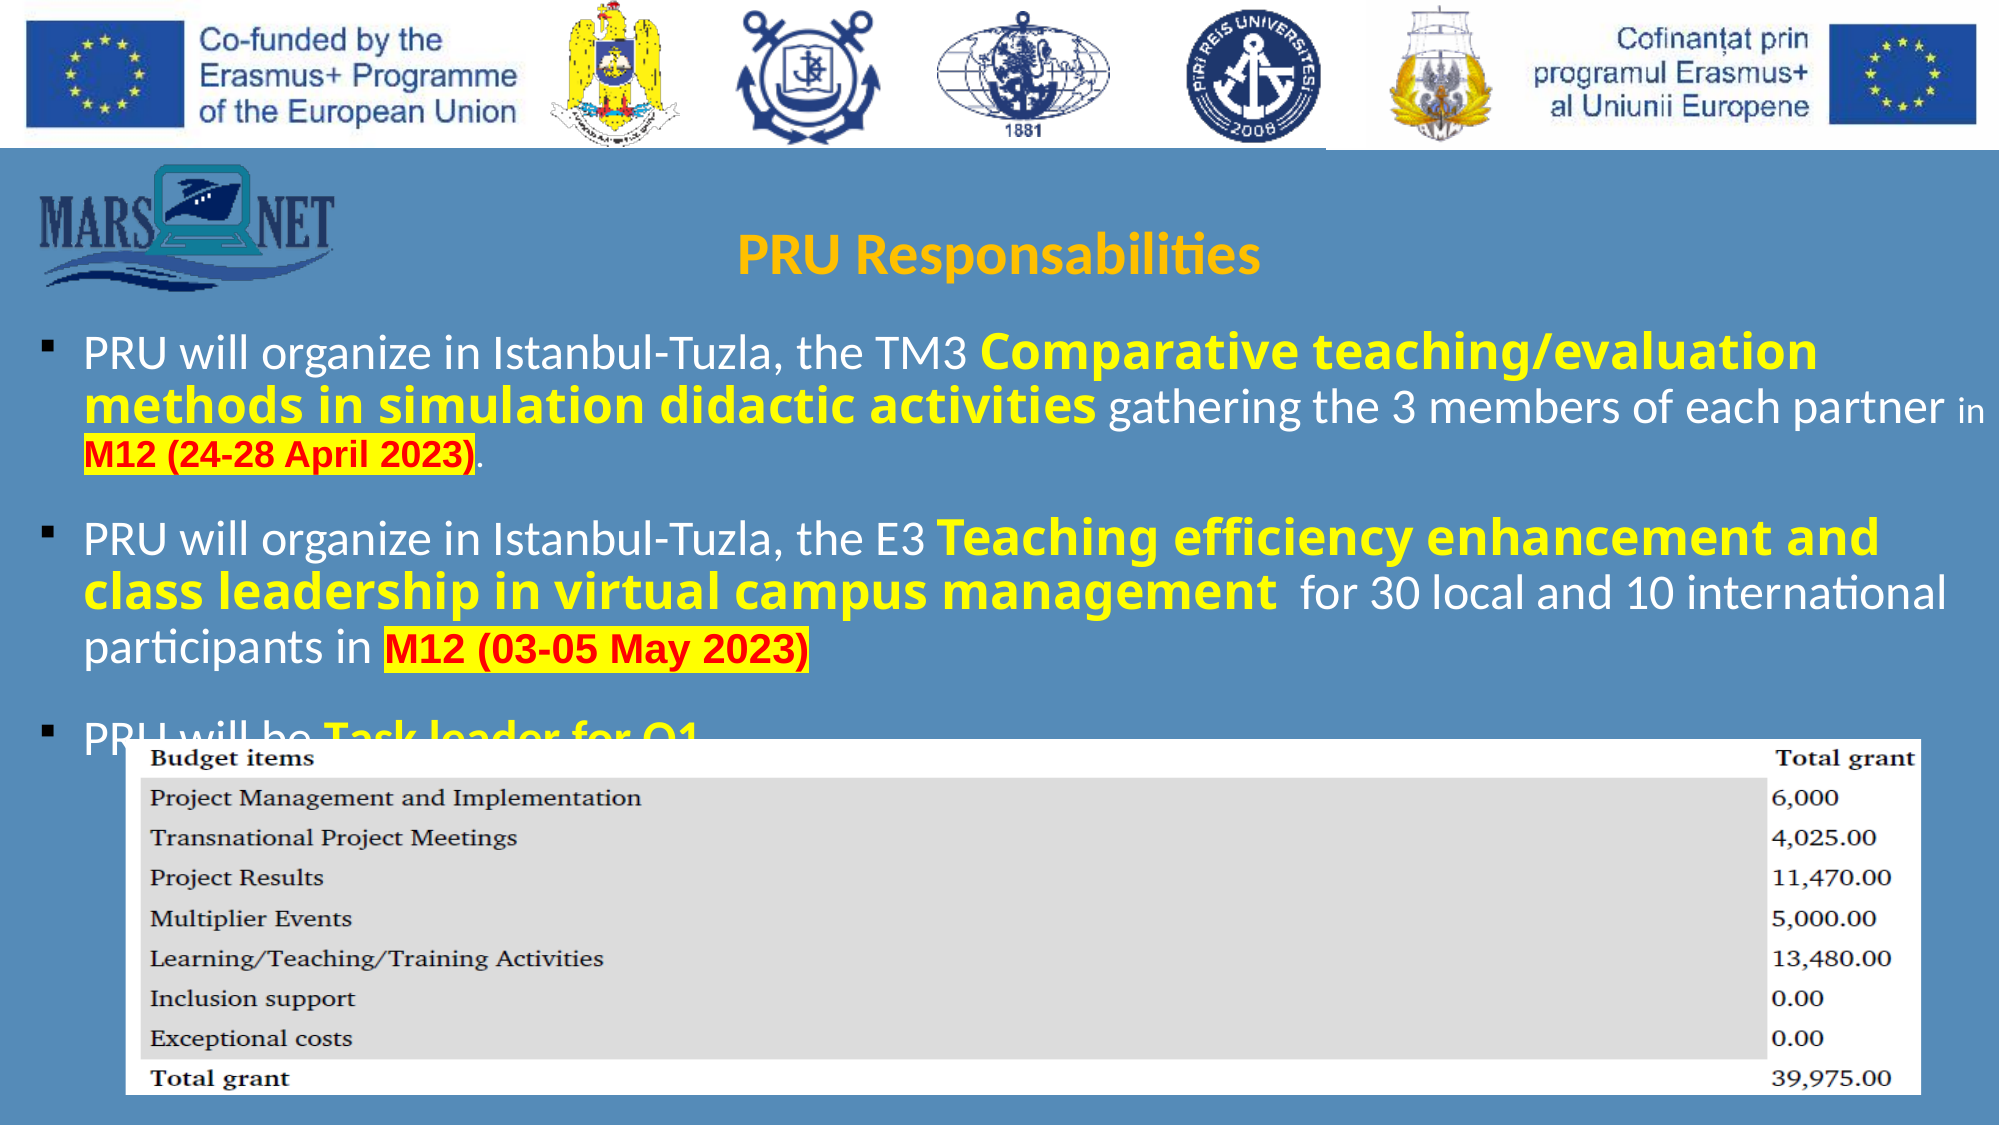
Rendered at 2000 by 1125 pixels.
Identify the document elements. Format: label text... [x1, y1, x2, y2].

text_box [0, 0, 2000, 162]
text_box PRU Responsabilities [377, 179, 1836, 296]
picture [125, 739, 1922, 1095]
list PRU will organize in Istanbul-Tuzla, the TM3 Comparative teaching/evaluation methods in simulation didactic activities gathering the 3 members of each partner in M12 (24-28 April 2023). PRU will organize in Istanbul-Tuzla, the E3 Teaching efficiency enhancement and class leadership in virtual campus management for 30 local and 10 international participants in M12 (03-05 May 2023) PRU will be Task leader for O1. [23, 319, 2000, 1005]
picture [0, 162, 377, 306]
